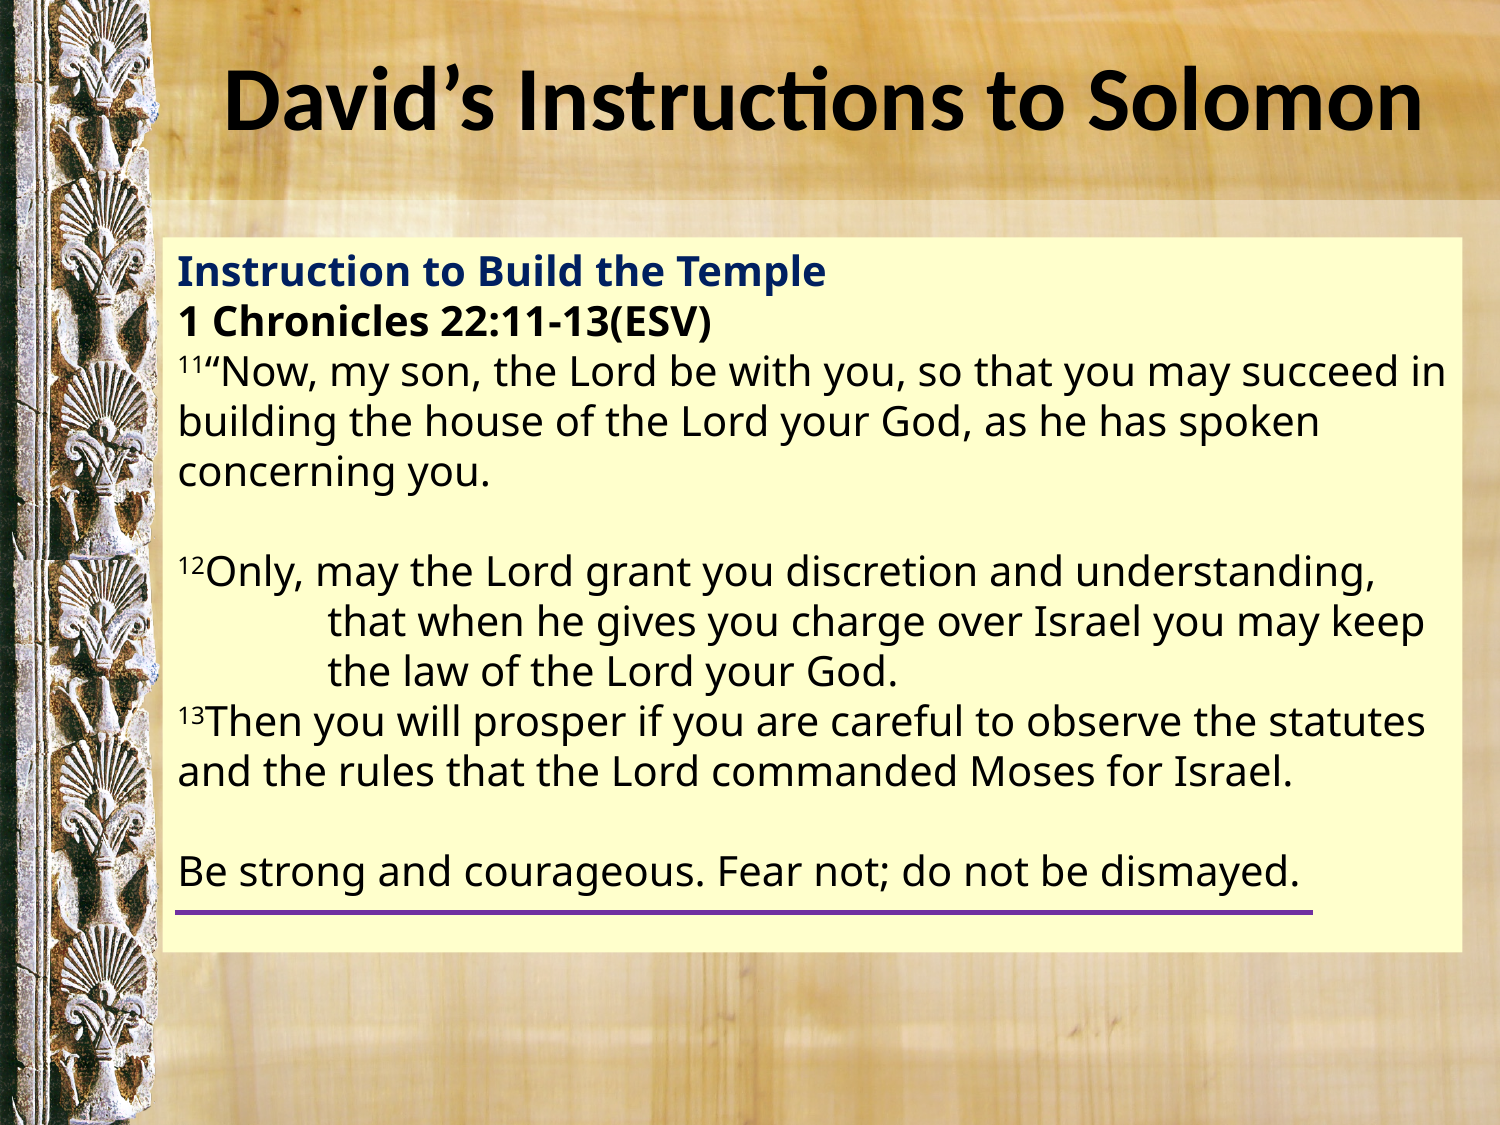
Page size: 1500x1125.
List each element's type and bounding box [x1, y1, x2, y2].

list [179, 0, 1500, 1125]
picture [0, 0, 175, 1125]
